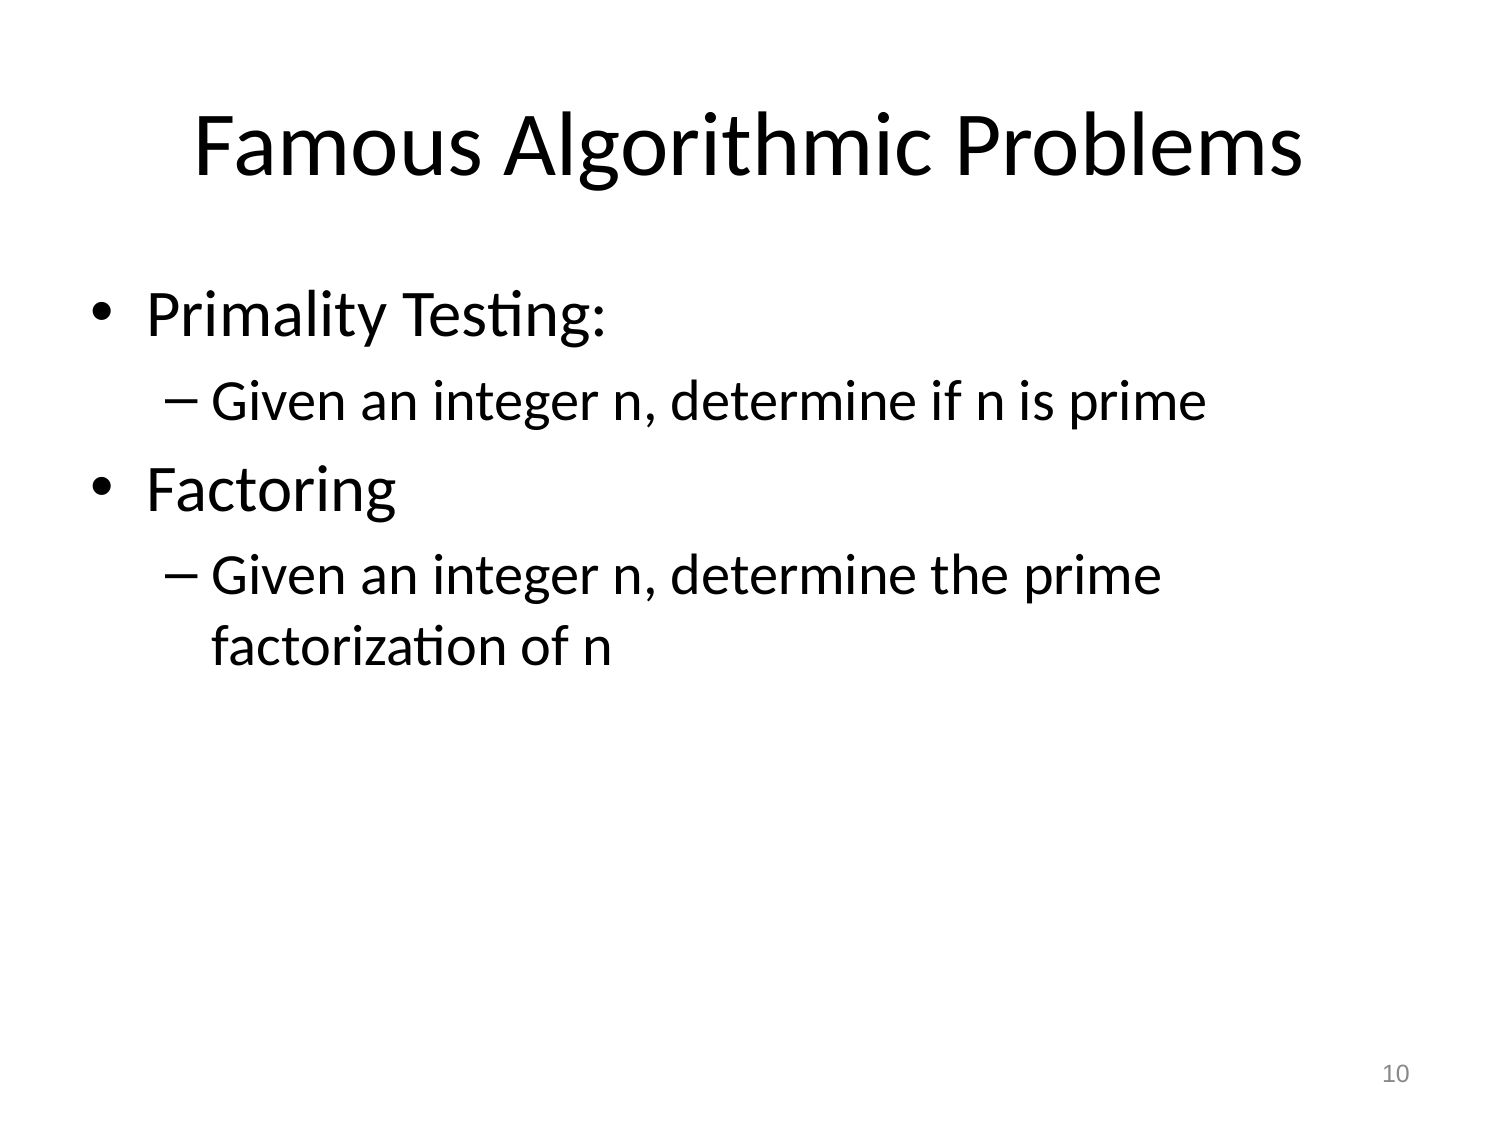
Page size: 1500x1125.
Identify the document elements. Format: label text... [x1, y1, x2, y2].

list Primality Testing: Given an integer n, determine if n is prime Factoring Given an integer n, determine the prime factorization of n [75, 262, 1425, 1005]
title Famous Algorithmic Problems [75, 45, 1425, 233]
slide_number 10 [1074, 1042, 1425, 1103]
